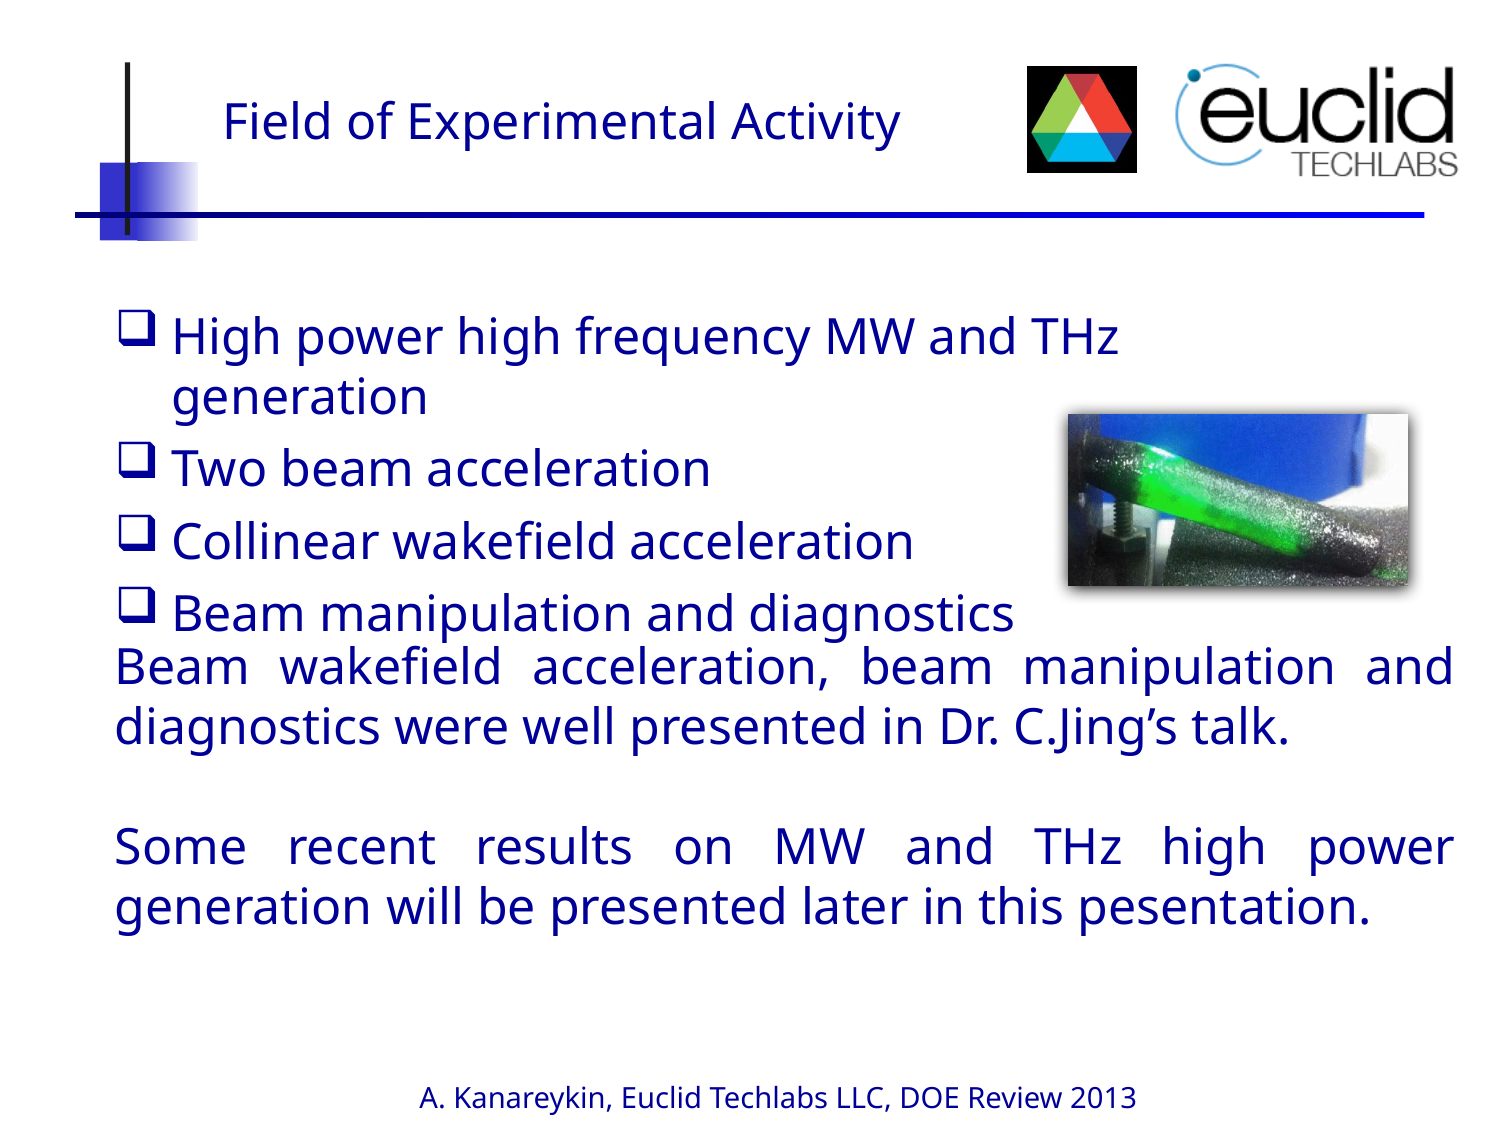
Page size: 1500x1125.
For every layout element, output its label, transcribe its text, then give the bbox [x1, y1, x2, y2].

text_box High power high frequency MW and THz generation Two beam acceleration Collinear wakefield acceleration Beam manipulation and diagnostics [100, 296, 1376, 627]
picture [1068, 414, 1408, 586]
picture [1157, 48, 1477, 207]
picture [1027, 66, 1137, 173]
text_box Field of Experimental Activity [207, 82, 916, 157]
text_box Beam wakefield acceleration, beam manipulation and diagnostics were well presented in Dr. C.Jing’s talk. Some recent results on MW and THz high power generation will be presented later in this pesentation. [100, 627, 1471, 943]
